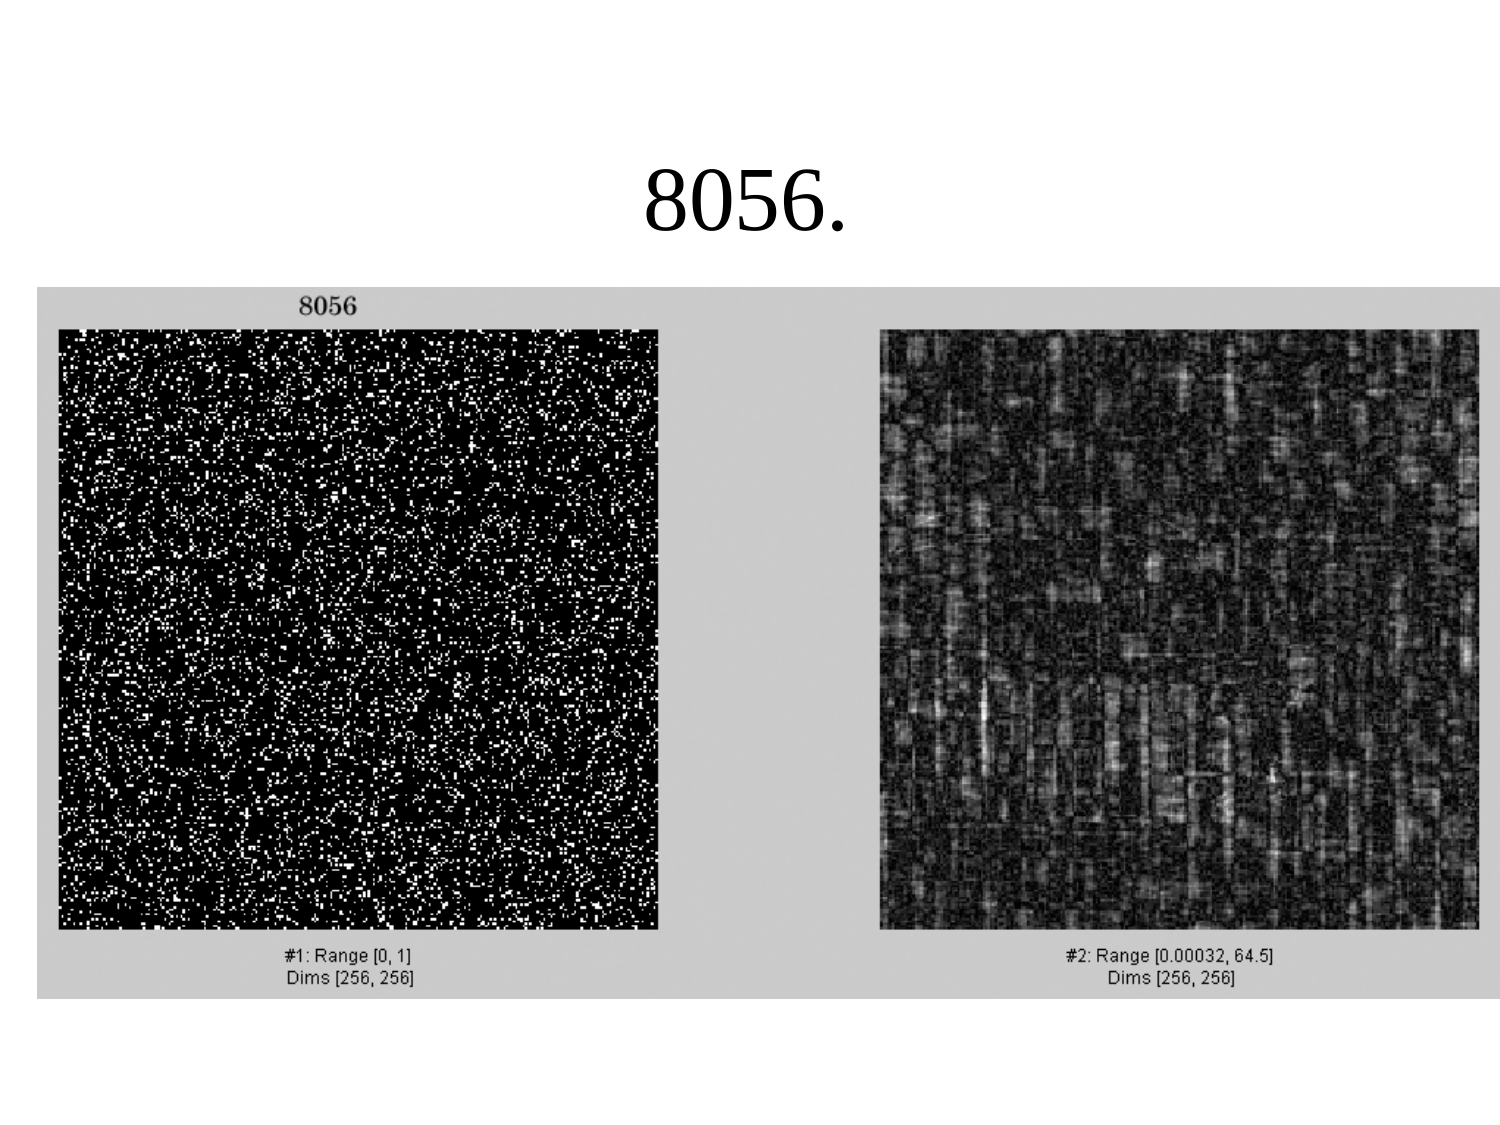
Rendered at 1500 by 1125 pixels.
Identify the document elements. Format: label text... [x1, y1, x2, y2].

picture [37, 287, 1500, 999]
title 8056. [112, 62, 1388, 285]
